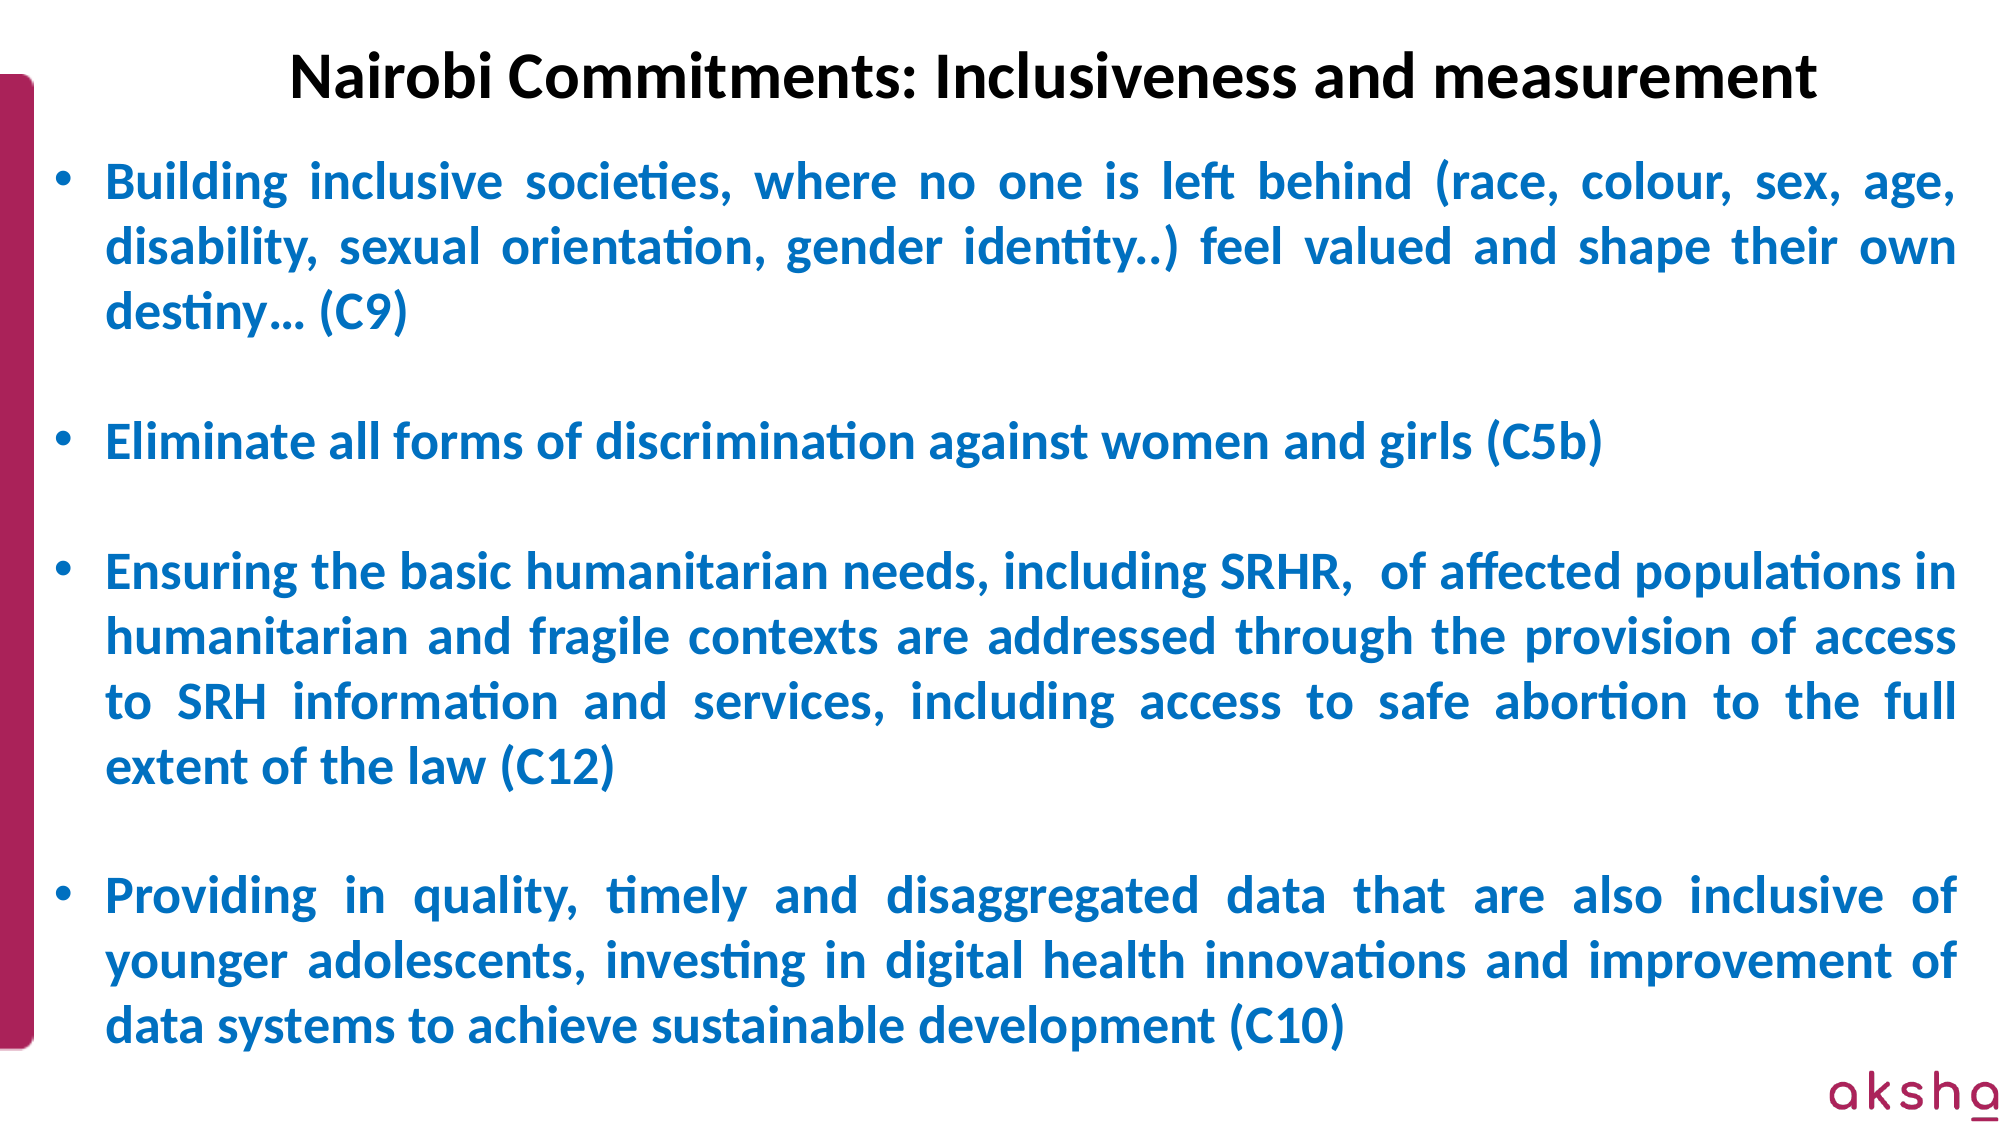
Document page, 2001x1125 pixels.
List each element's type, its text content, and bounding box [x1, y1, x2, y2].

text_box Building inclusive societies, where no one is left behind (race, colour, sex, age, disability, sexual orientation, gender identity..) feel valued and shape their own destiny… (C9) Eliminate all forms of discrimination against women and girls (C5b) Ensuring the basic humanitarian needs, including SRHR, of affected populations in humanitarian and fragile contexts are addressed through the provision of access to SRH information and services, including access to safe abortion to the full extent of the law (C12) Providing in quality, timely and disaggregated data that are also inclusive of younger adolescents, investing in digital health innovations and improvement of data systems to achieve sustainable development (C10) [39, 137, 1975, 1063]
picture [0, 74, 34, 1051]
title Nairobi Commitments: Inclusiveness and measurement [149, 26, 1835, 127]
picture [1828, 1066, 2000, 1125]
